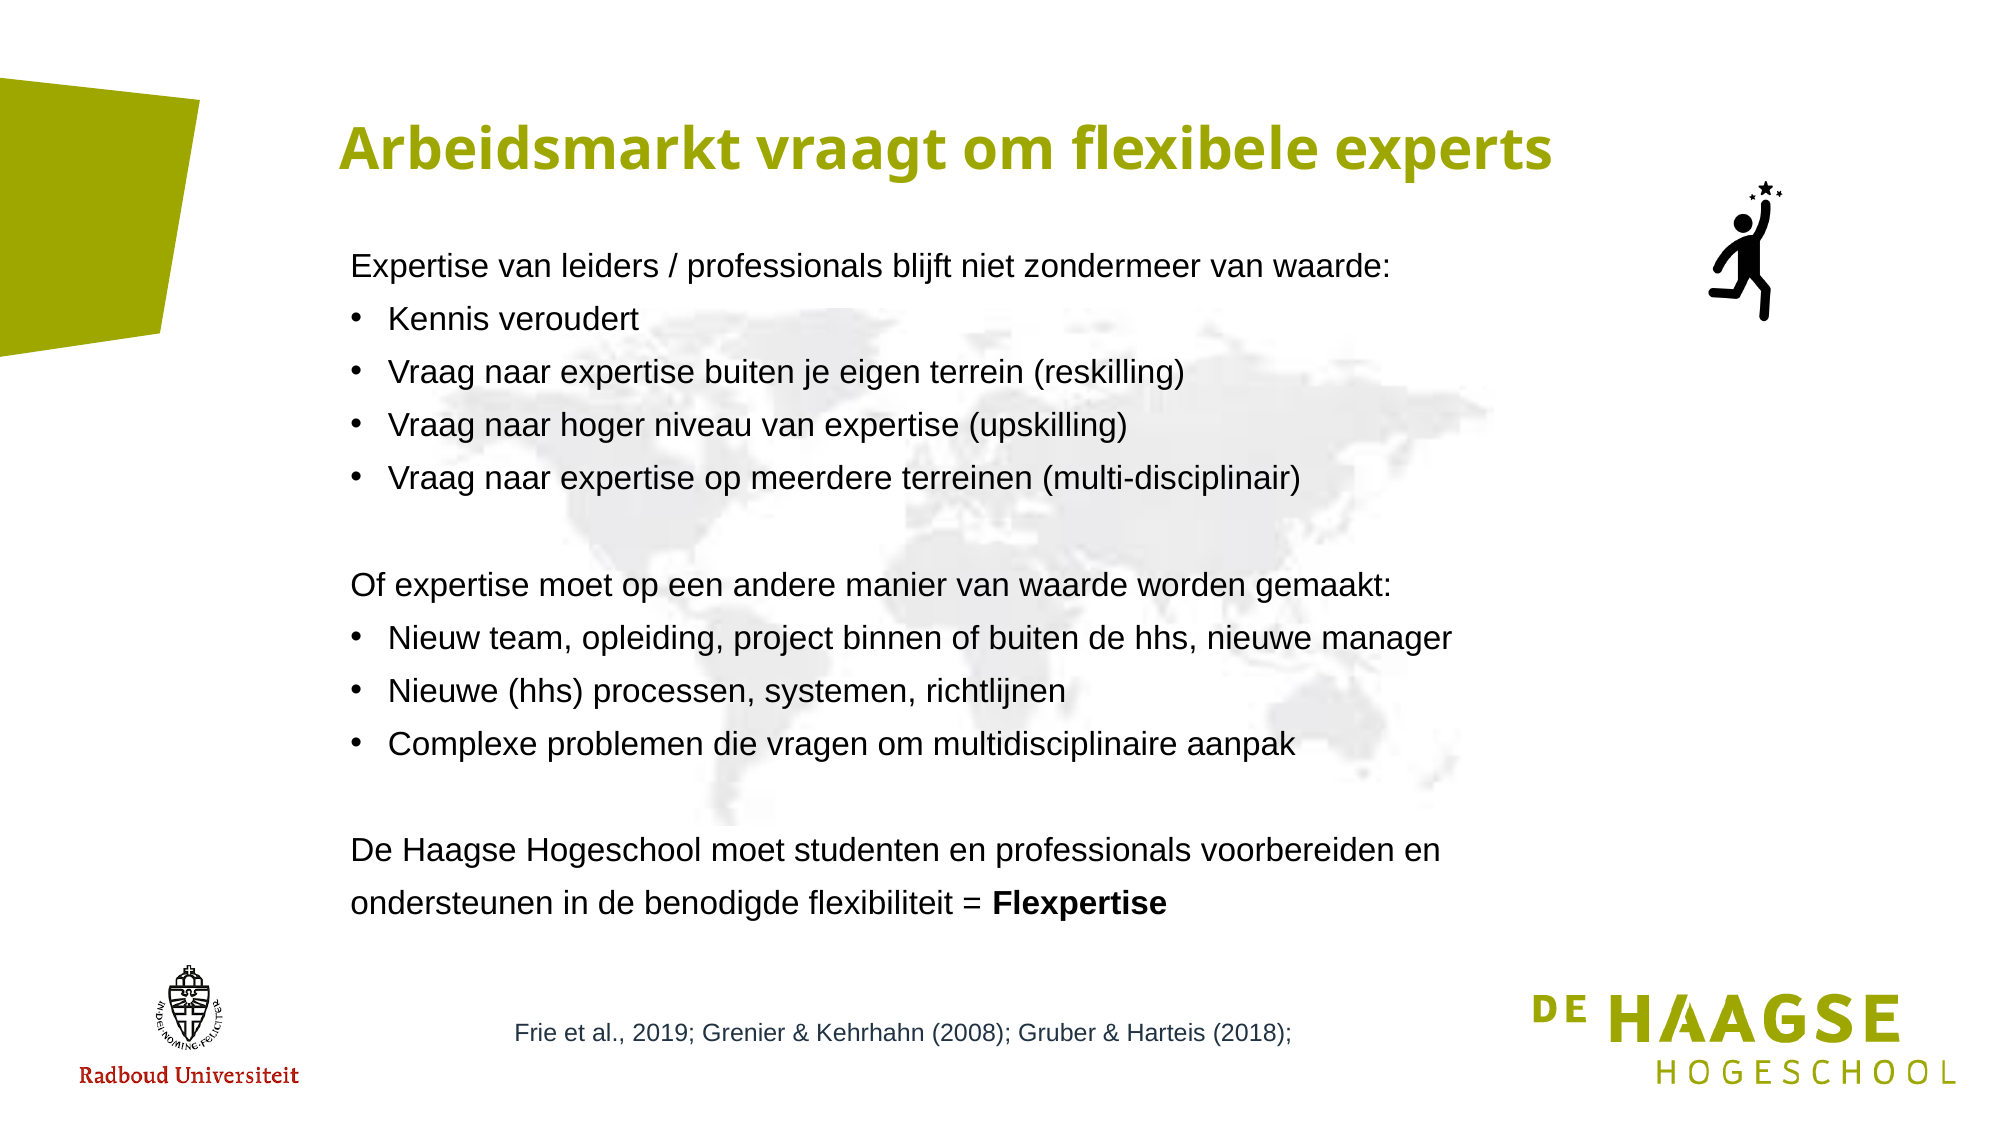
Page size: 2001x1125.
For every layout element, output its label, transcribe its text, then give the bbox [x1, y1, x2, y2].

picture [432, 308, 1494, 826]
picture [72, 946, 305, 1094]
text_box Frie et al., 2019; Grenier & Kehrhahn (2008); Gruber & Harteis (2018); [499, 1009, 1372, 1055]
picture [1672, 176, 1823, 327]
title Arbeidsmarkt vraagt om flexibele experts [339, 112, 1725, 183]
picture [1507, 968, 1981, 1109]
list Expertise van leiders / professionals blijft niet zondermeer van waarde: Kennis veroudert Vraag naar expertise buiten je eigen terrein (reskilling) Vraag naar hoger niveau van expertise (upskilling) Vraag naar expertise op meerdere terreinen (multi-disciplinair) Of expertise moet op een andere manier van waarde worden gemaakt: Nieuw team, opleiding, project binnen of buiten de hhs, nieuwe manager Nieuwe (hhs) processen, systemen, richtlijnen Complexe problemen die vragen om multidisciplinaire aanpak De Haagse Hogeschool moet studenten en professionals voorbereiden en ondersteunen in de benodigde flexibiliteit = Flexpertise [335, 223, 1665, 947]
